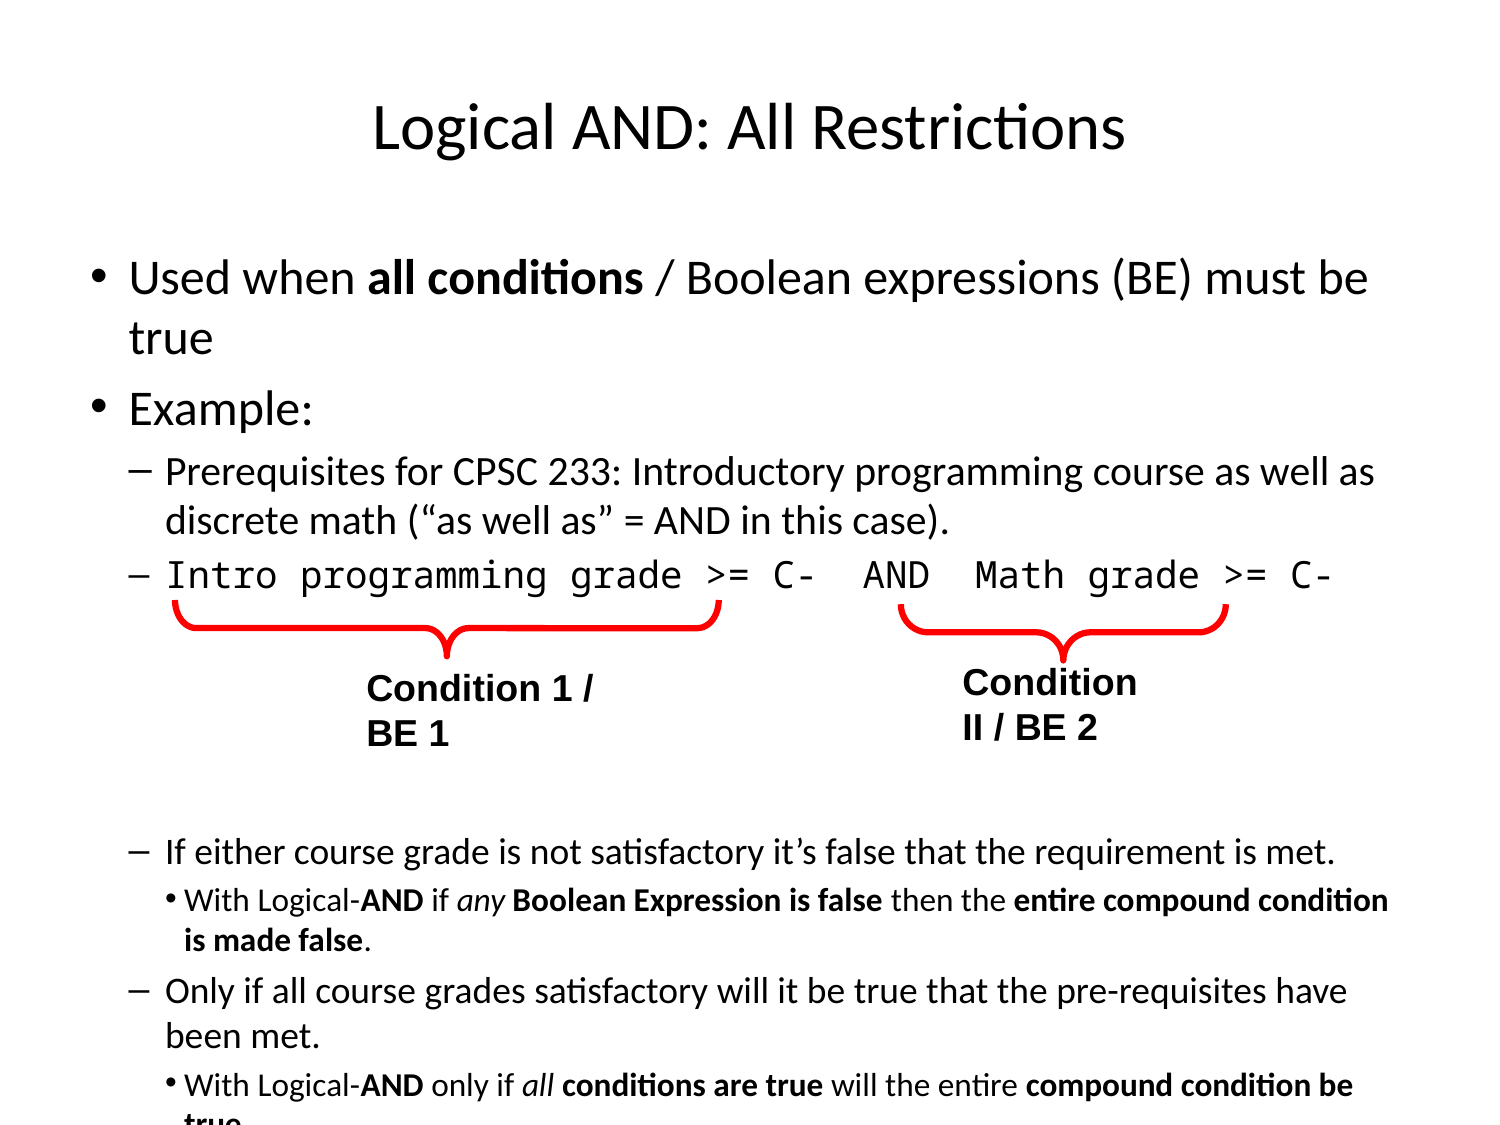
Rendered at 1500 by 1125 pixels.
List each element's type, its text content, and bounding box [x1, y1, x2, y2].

title Logical AND: All Restrictions [75, 45, 1425, 200]
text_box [174, 599, 1226, 763]
list Used when all conditions / Boolean expressions (BE) must be true Example: Prerequisites for CPSC 233: Introductory programming course as well as discrete math (“as well as” = AND in this case). Intro programming grade >= C- AND Math grade >= C- If either course grade is not satisfactory it’s false that the requirement is met. With Logical-AND if any Boolean Expression is false then the entire compound condition is made false. Only if all course grades satisfactory will it be true that the pre-requisites have been met. With Logical-AND only if all conditions are true will the entire compound condition be true. [75, 237, 1425, 1063]
